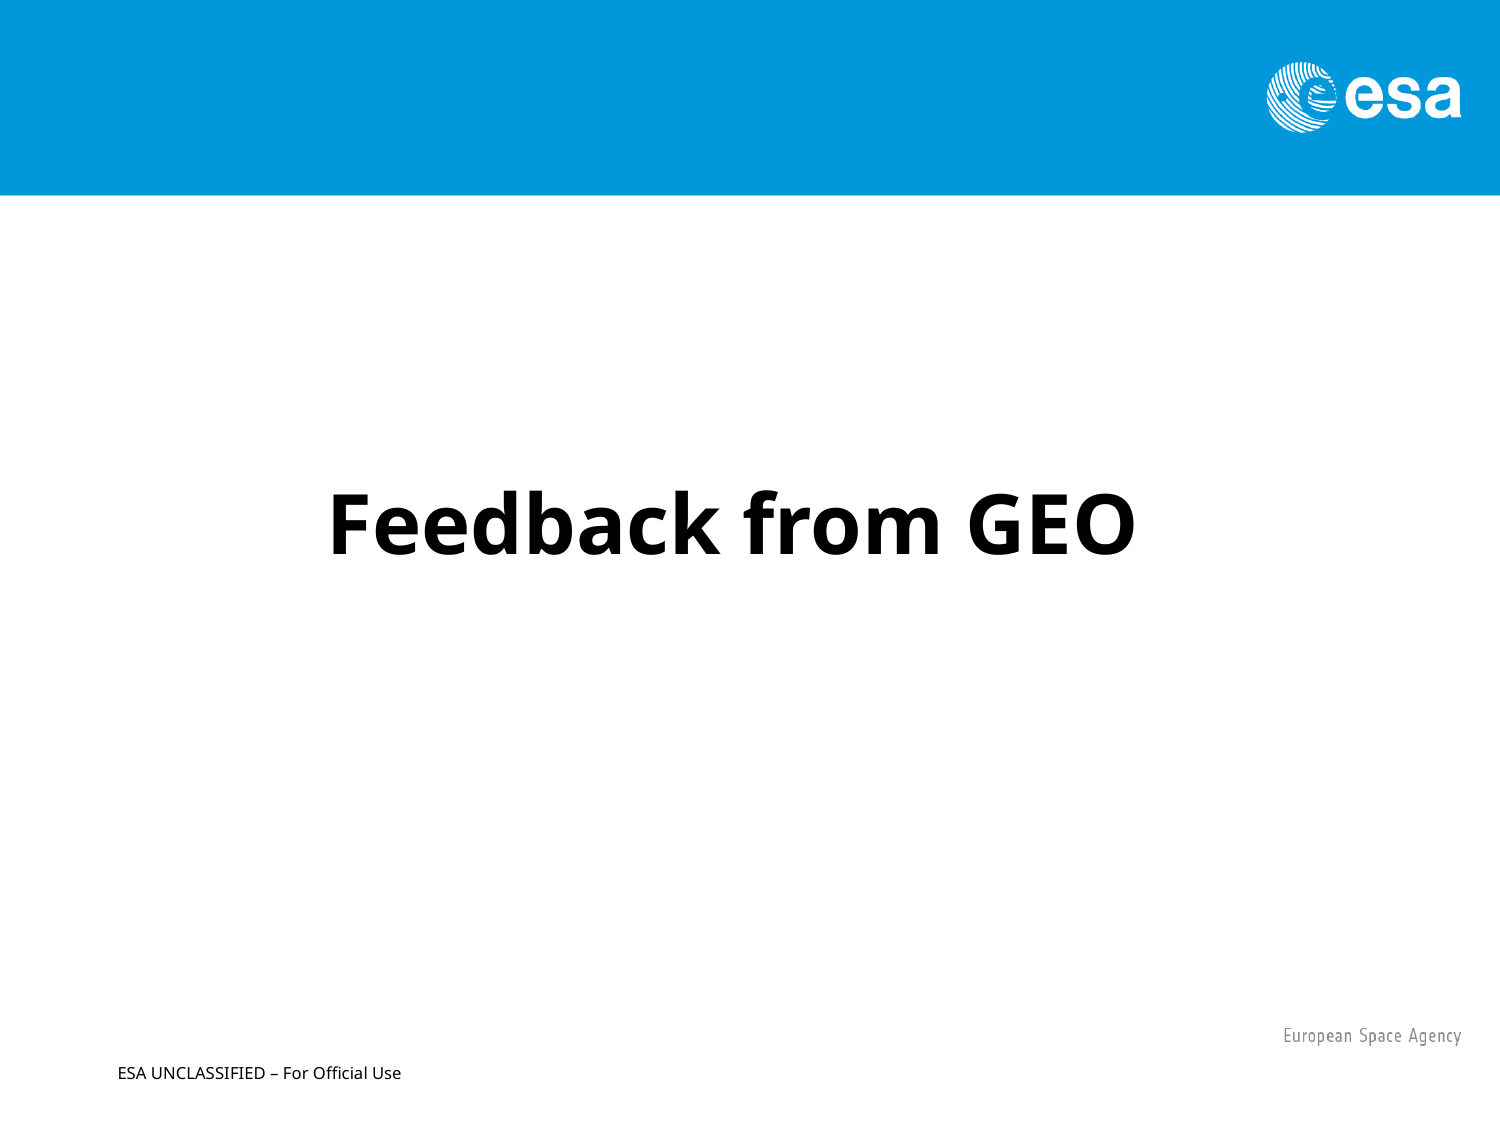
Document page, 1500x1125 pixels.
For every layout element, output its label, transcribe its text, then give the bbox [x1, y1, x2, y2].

picture [1291, 98, 1300, 107]
picture [1291, 126, 1299, 131]
picture [1426, 78, 1460, 118]
picture [1268, 102, 1275, 112]
picture [1264, 1020, 1500, 1059]
picture [1279, 111, 1286, 117]
footer ESA UNCLASSIFIED – For Official Use [117, 1050, 1189, 1090]
text_box Feedback from GEO [204, 464, 1262, 679]
picture [1276, 74, 1280, 88]
picture [1346, 78, 1382, 118]
picture [1292, 111, 1300, 117]
picture [1287, 118, 1297, 125]
picture [1268, 92, 1274, 103]
picture [1388, 78, 1420, 118]
picture [1270, 85, 1274, 95]
picture [1275, 98, 1284, 110]
picture [1283, 85, 1288, 95]
picture [1272, 79, 1278, 94]
picture [1279, 64, 1298, 86]
